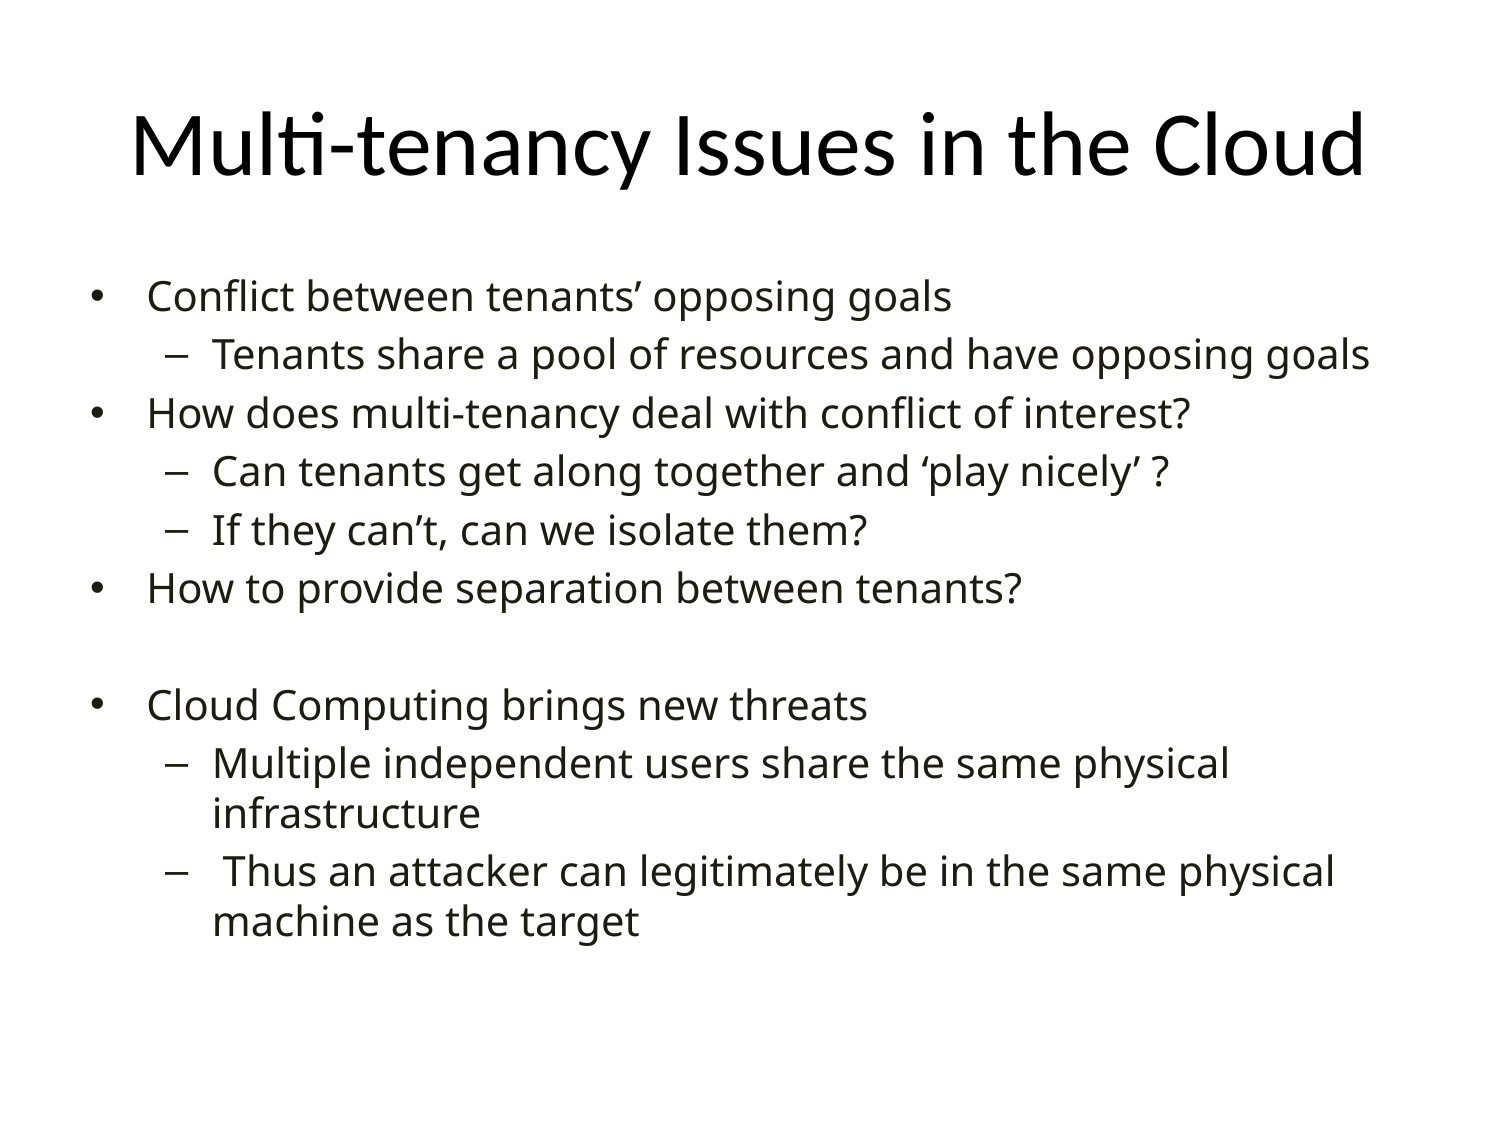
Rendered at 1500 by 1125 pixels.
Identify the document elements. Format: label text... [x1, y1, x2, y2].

title Multi-tenancy Issues in the Cloud [75, 45, 1425, 233]
list Conflict between tenants’ opposing goals Tenants share a pool of resources and have opposing goals How does multi-tenancy deal with conflict of interest? Can tenants get along together and ‘play nicely’ ? If they can’t, can we isolate them? How to provide separation between tenants? Cloud Computing brings new threats Multiple independent users share the same physical infrastructure Thus an attacker can legitimately be in the same physical machine as the target [75, 262, 1425, 1005]
